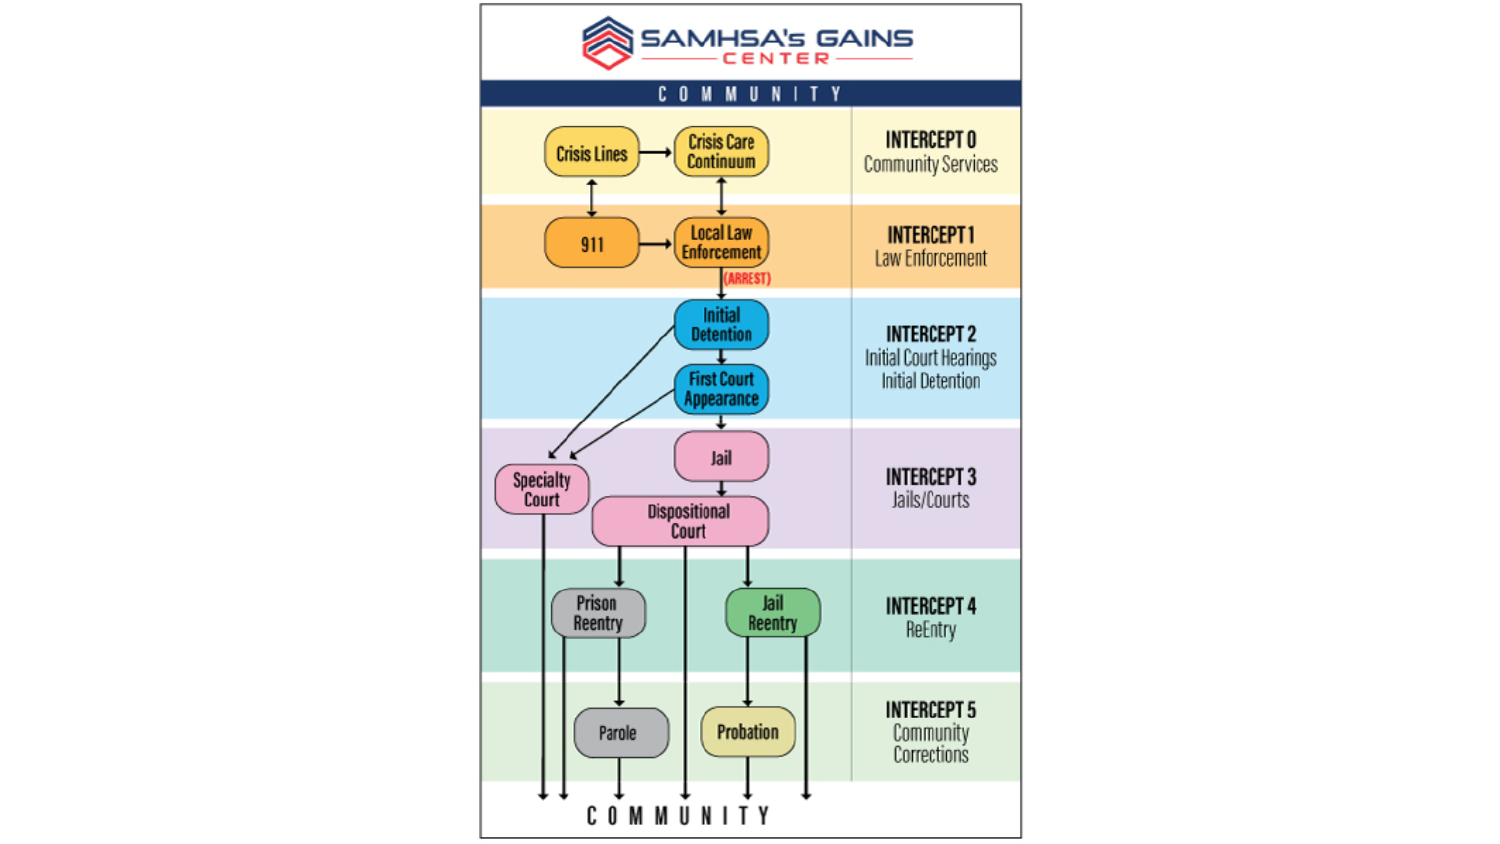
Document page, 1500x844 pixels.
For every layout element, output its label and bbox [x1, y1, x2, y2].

picture [476, 0, 1024, 844]
